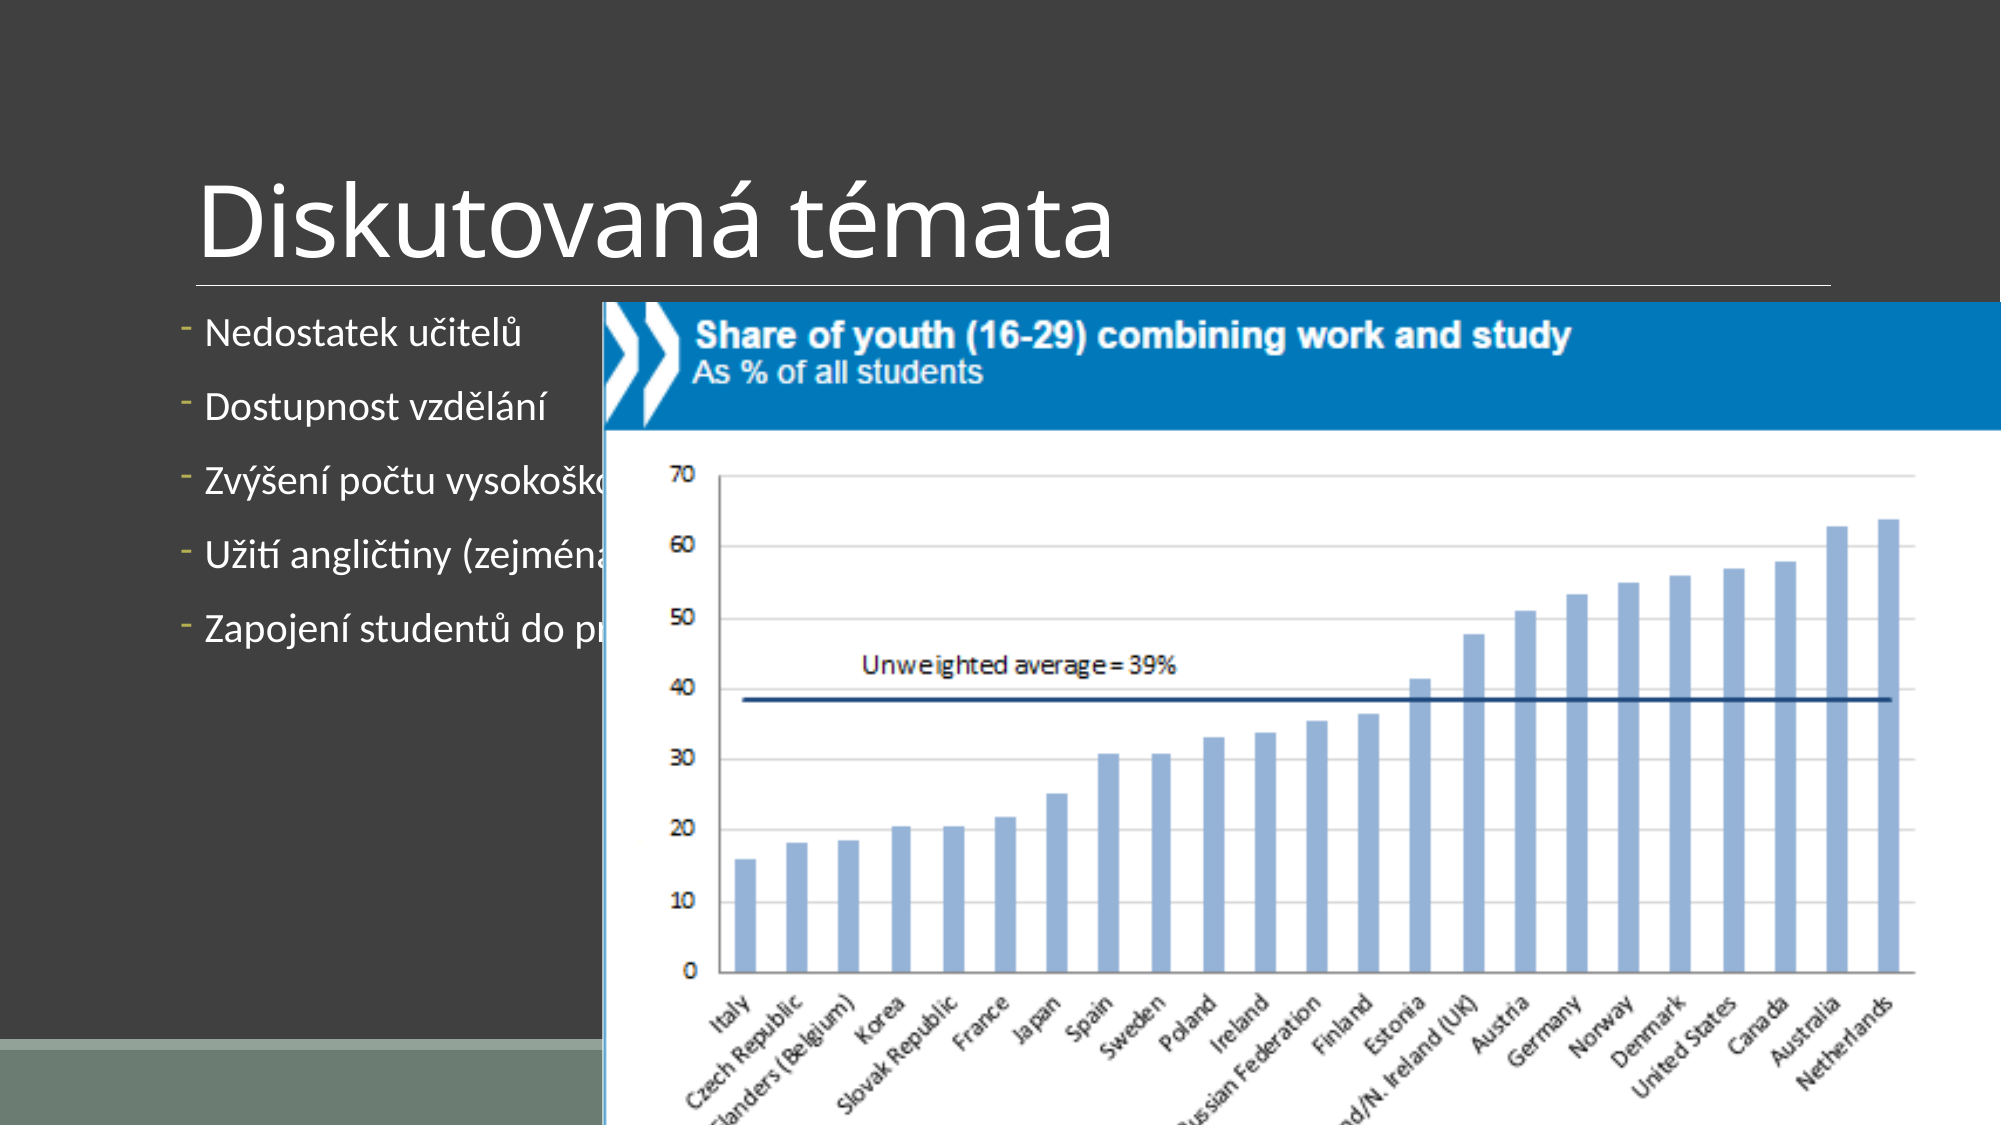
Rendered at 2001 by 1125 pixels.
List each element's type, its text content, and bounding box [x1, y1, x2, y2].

list Nedostatek učitelů Dostupnost vzdělání Zvýšení počtu vysokoškoláků Užití angličtiny (zejména Vlámsko) Zapojení studentů do pracovního procesu [180, 302, 601, 963]
title Diskutovaná témata [180, 47, 1830, 285]
picture [601, 302, 2001, 1125]
